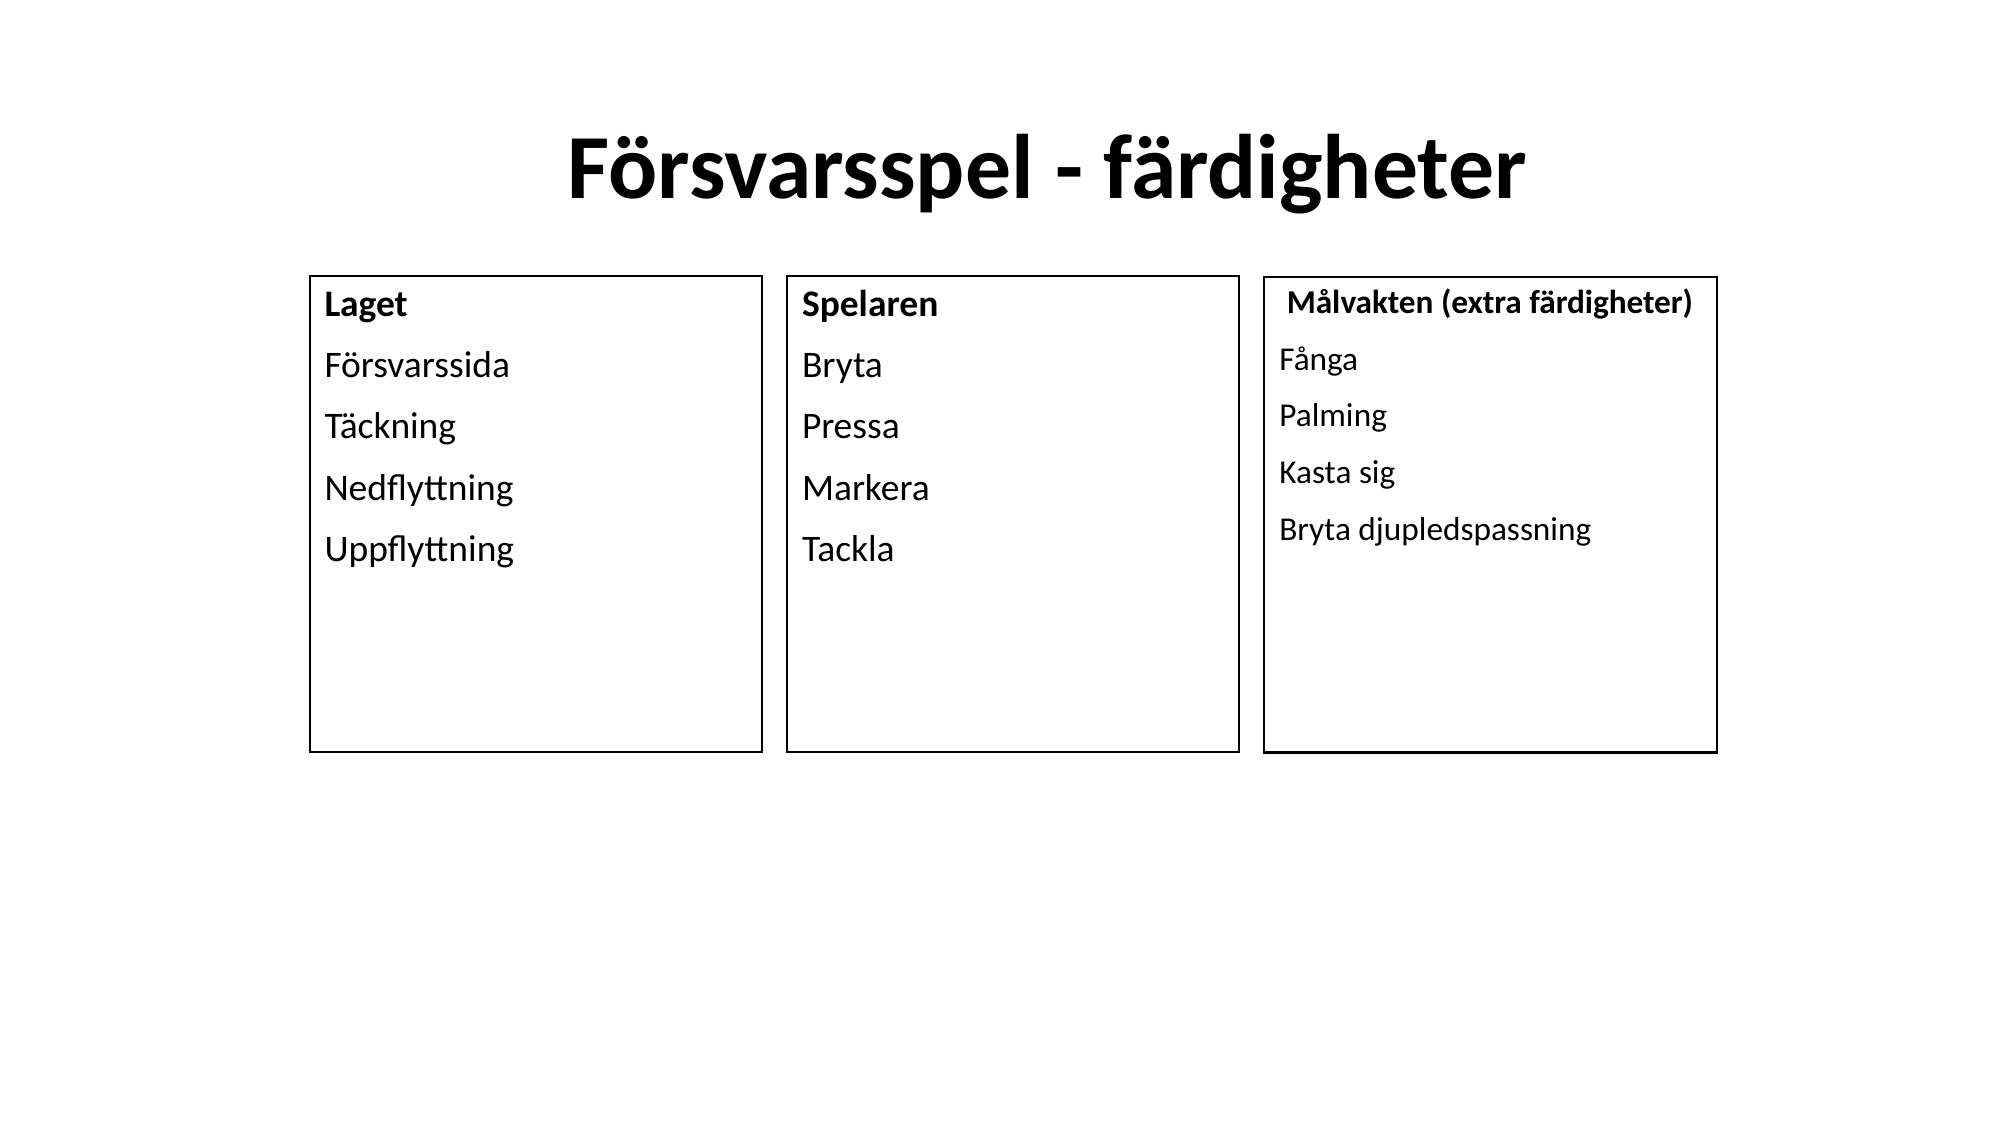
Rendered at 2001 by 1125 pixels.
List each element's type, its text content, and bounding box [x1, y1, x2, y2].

title Försvarsspel - färdigheter [137, 59, 1863, 278]
list Laget Försvarssida Täckning Nedflyttning Uppflyttning [309, 276, 762, 752]
text_box Målvakten (extra färdigheter) Fånga Palming Kasta sig Bryta djupledspassning [1264, 277, 1717, 753]
text_box Spelaren Bryta Pressa Markera Tackla [787, 276, 1240, 752]
